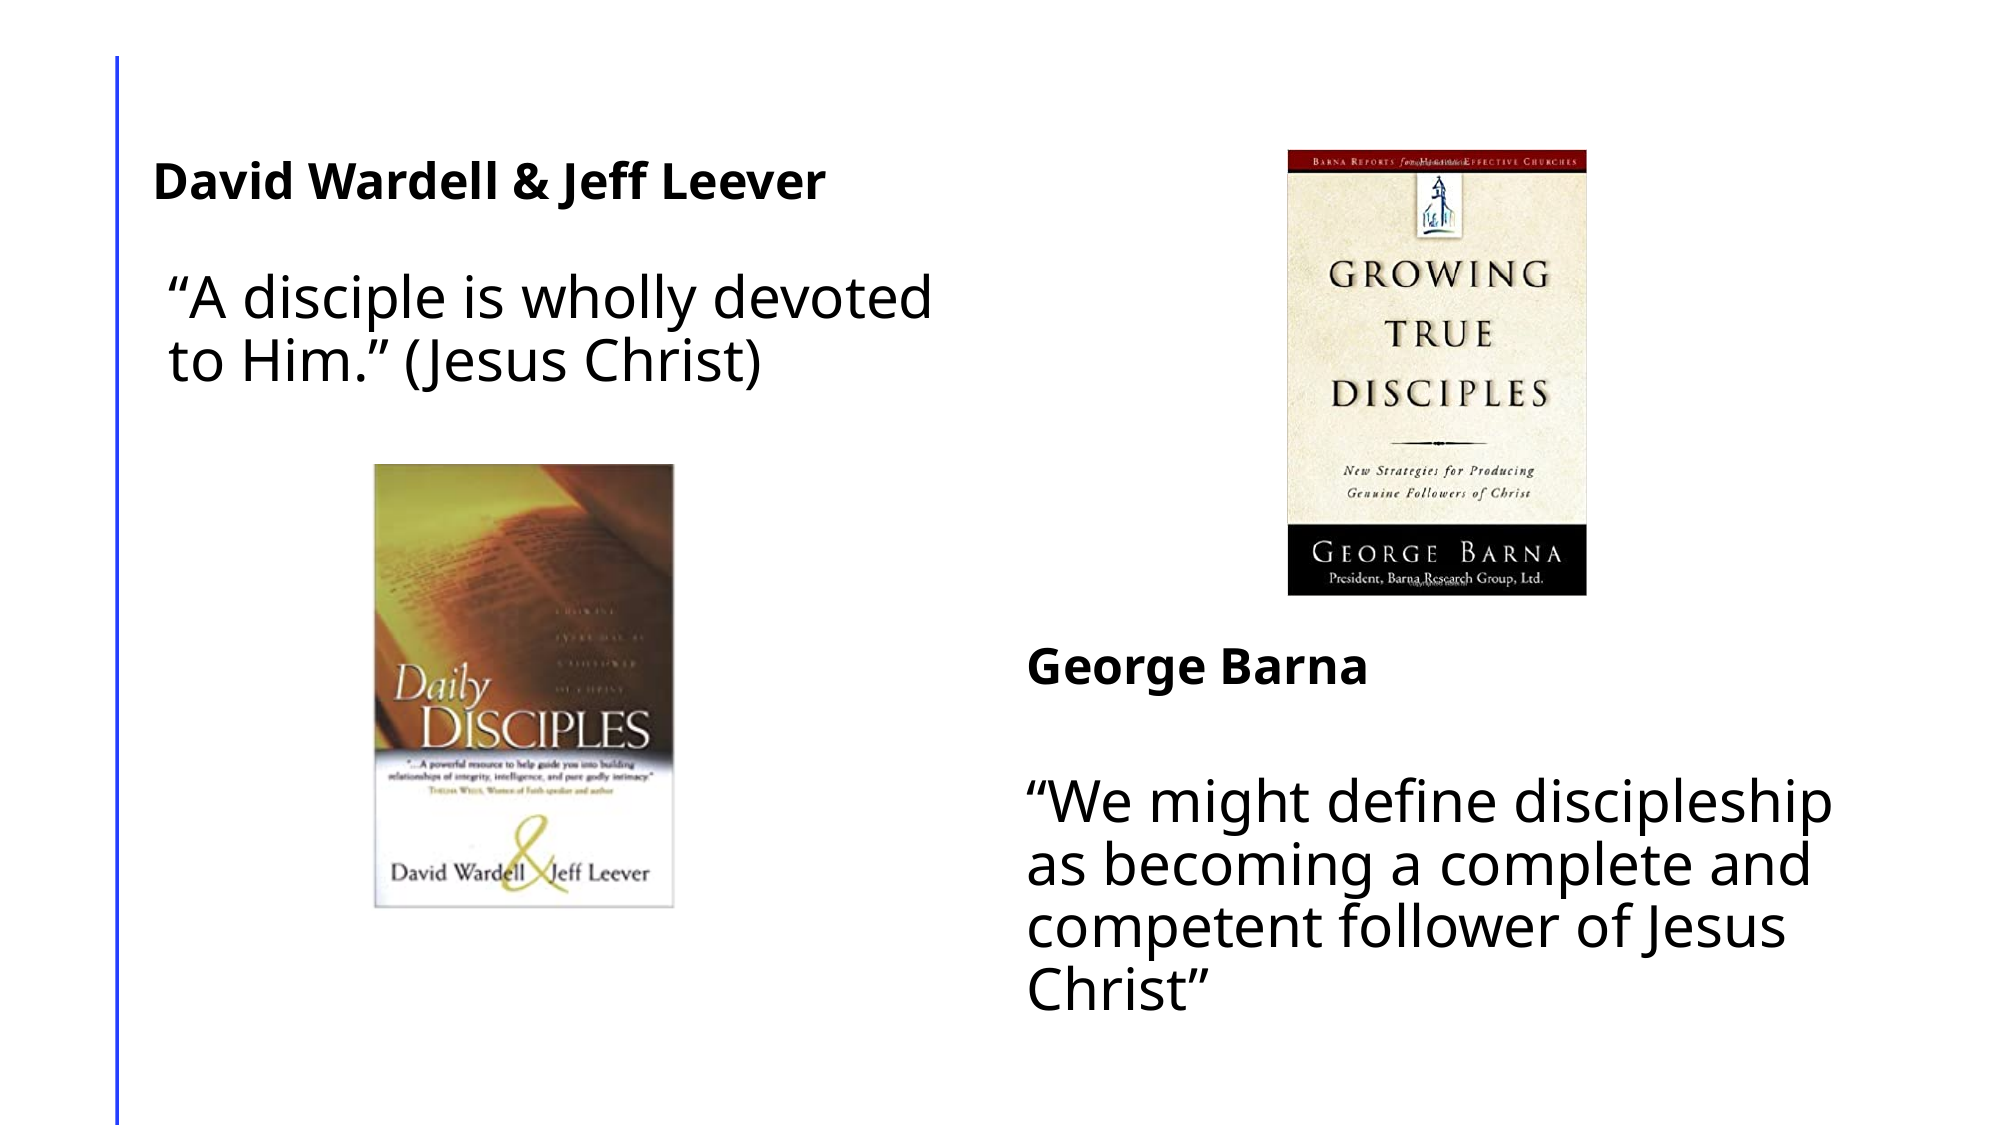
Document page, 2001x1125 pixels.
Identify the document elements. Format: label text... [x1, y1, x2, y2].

picture [371, 464, 677, 911]
picture [1287, 149, 1587, 596]
list “We might define discipleship as becoming a complete and competent follower of Jesus Christ” [1011, 764, 1922, 1058]
list George Barna [1011, 567, 1863, 703]
list “A disciple is wholly devoted to Him.” (Jesus Christ) [153, 260, 1000, 427]
list David Wardell & Jeff Leever [137, 82, 984, 218]
